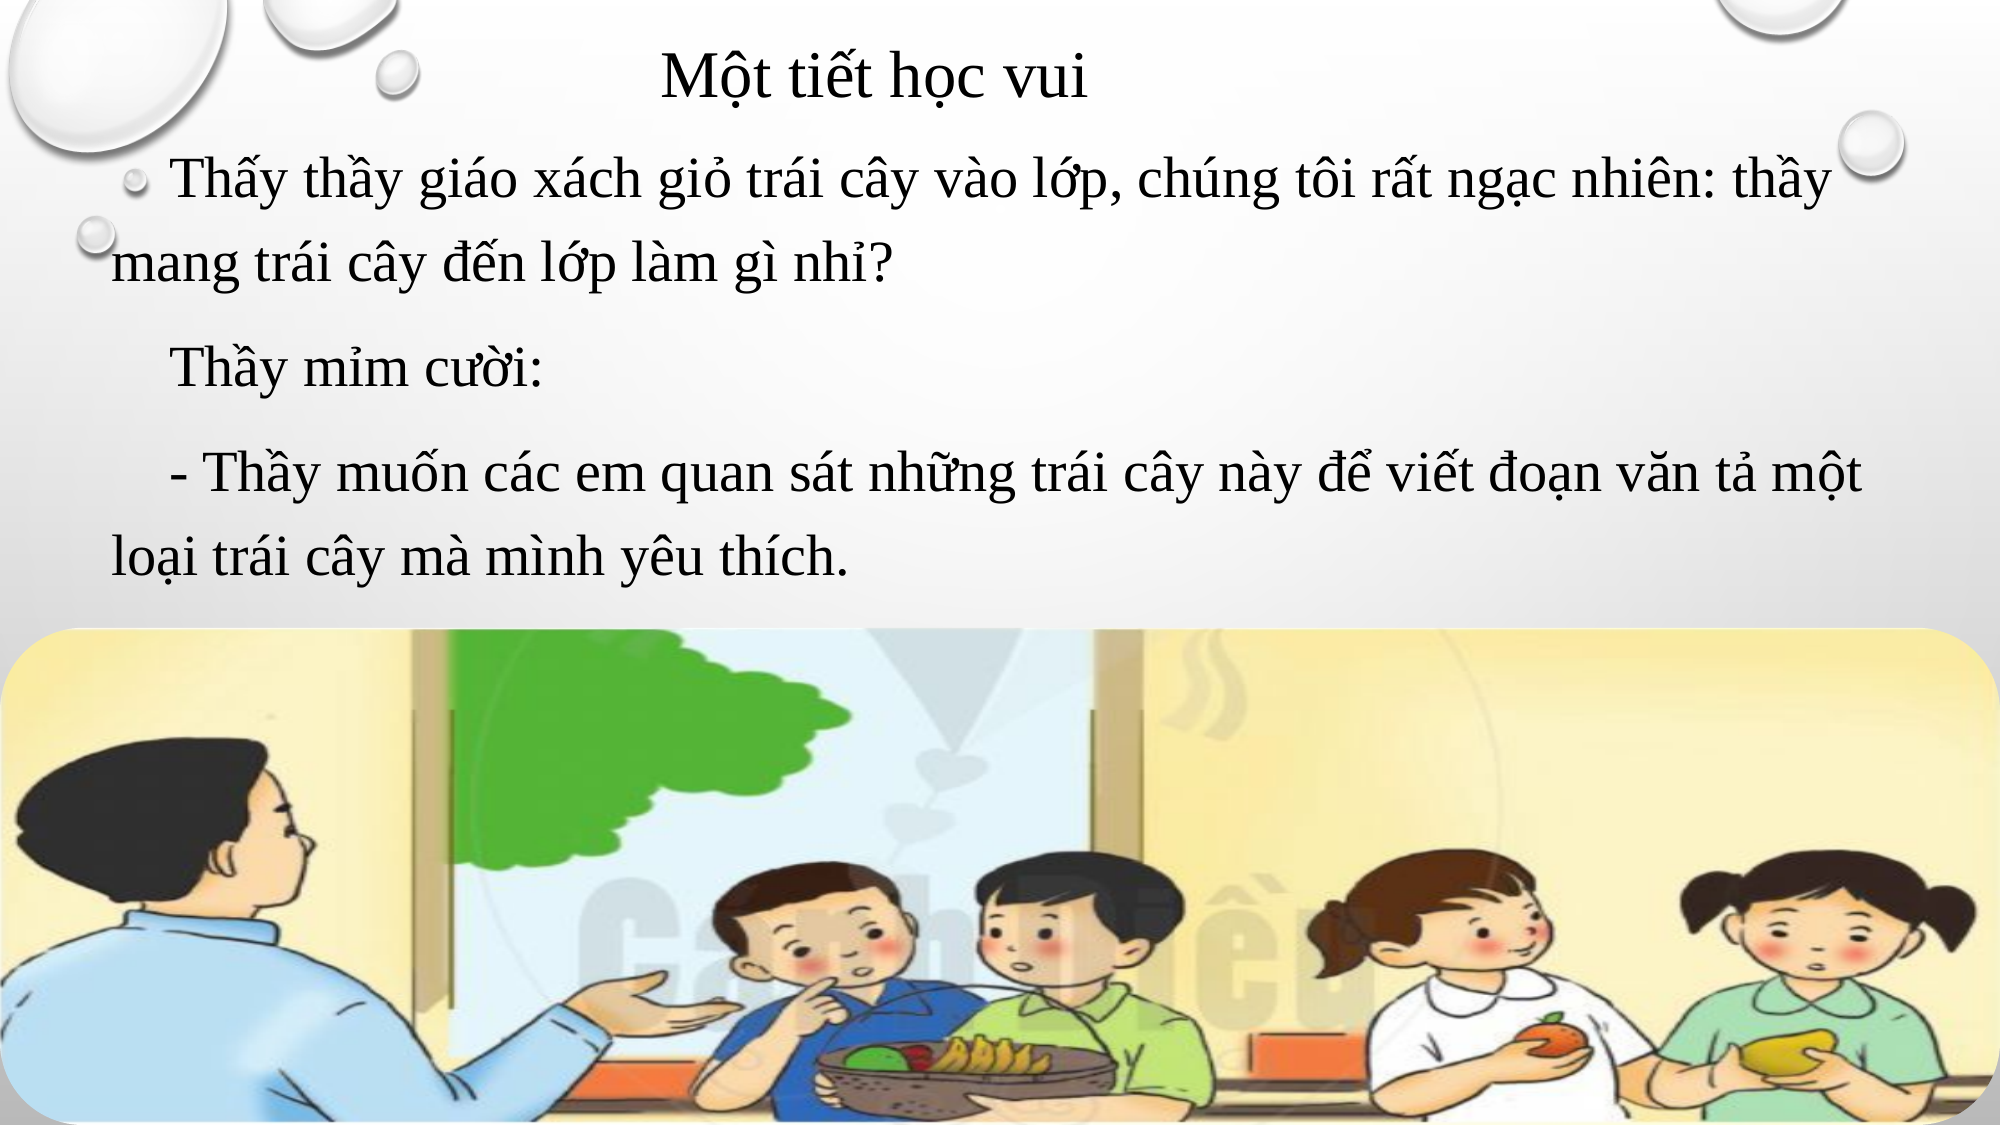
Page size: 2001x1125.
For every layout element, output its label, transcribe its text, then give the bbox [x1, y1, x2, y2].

title Một tiết học vui [518, 33, 1232, 117]
picture [0, 0, 2000, 1125]
subtitle Thấy thầy giáo xách giỏ trái cây vào lớp, chúng tôi rất ngạc nhiên: thầy mang trái cây đến lớp làm gì nhỉ? Thầy mỉm cười: - Thầy muốn các em quan sát những trái cây này để viết đoạn văn tả một loại trái cây mà mình yêu thích. [96, 117, 1930, 627]
